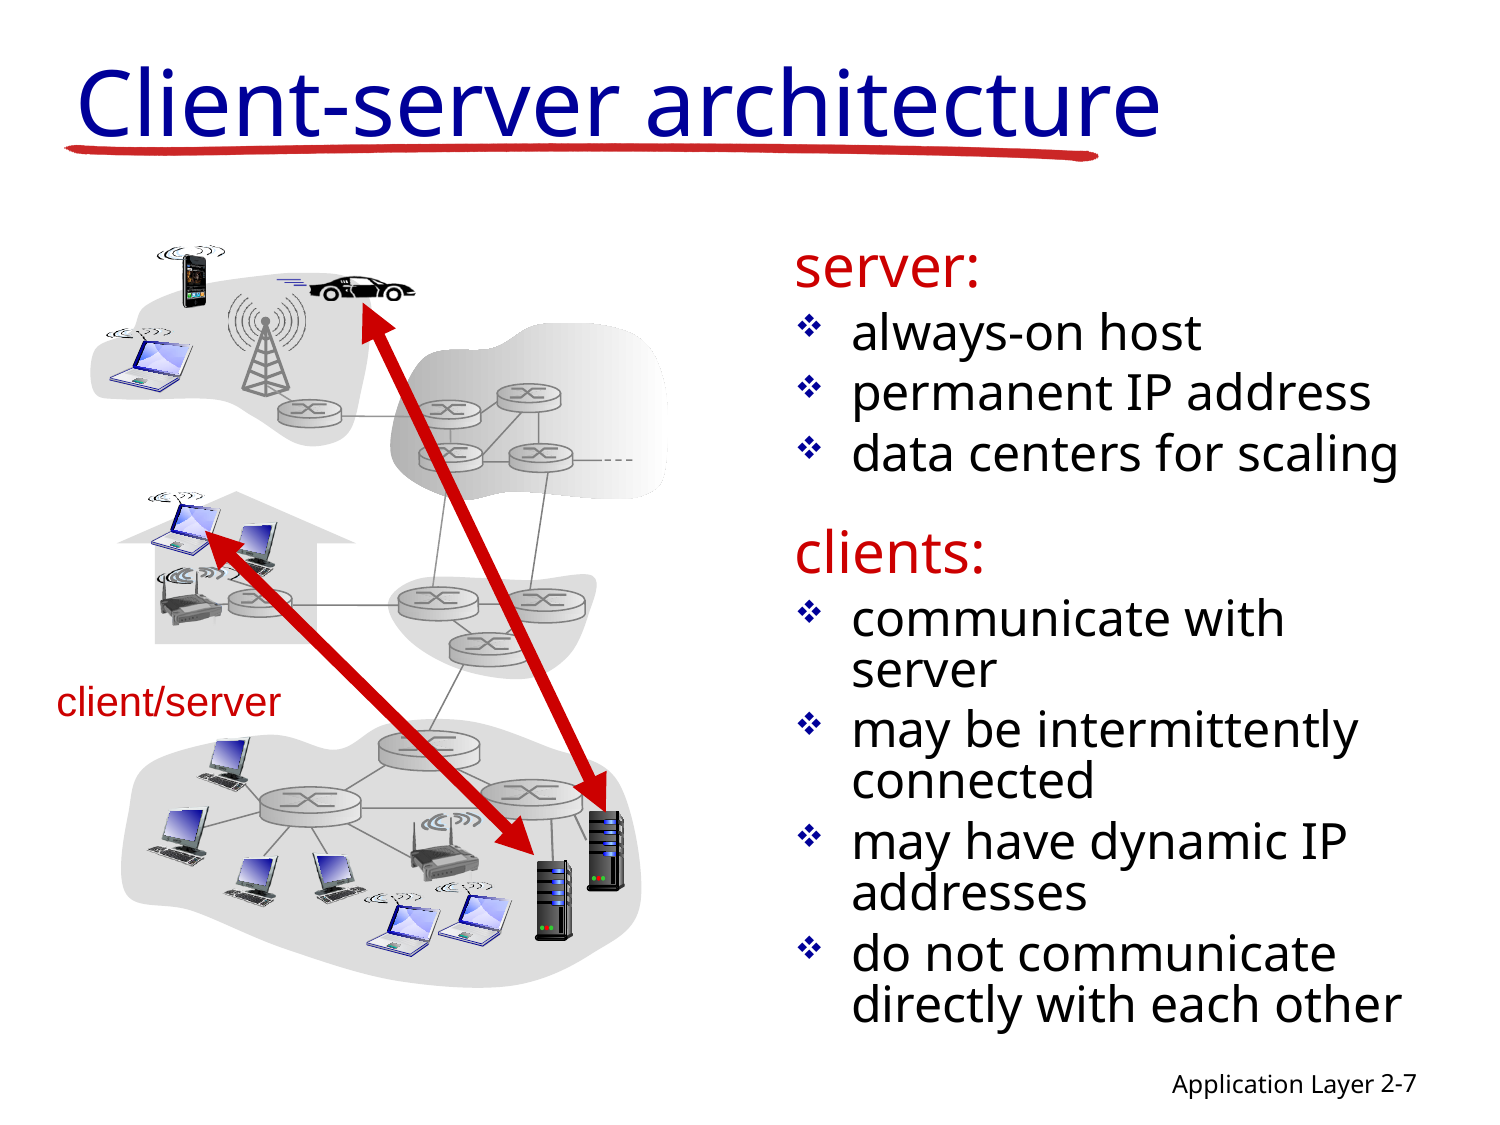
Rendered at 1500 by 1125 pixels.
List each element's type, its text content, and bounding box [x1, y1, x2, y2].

footer Application Layer [914, 1060, 1391, 1109]
slide_number 2-7 [1365, 1059, 1477, 1106]
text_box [88, 244, 670, 991]
text_box client/server [41, 667, 83, 732]
list server: always-on host permanent IP address data centers for scaling clients: communicate with server may be intermittently connected may have dynamic IP addresses do not communicate directly with each other [779, 232, 1460, 995]
title Client-server architecture [60, 30, 1336, 171]
picture [60, 138, 1111, 167]
